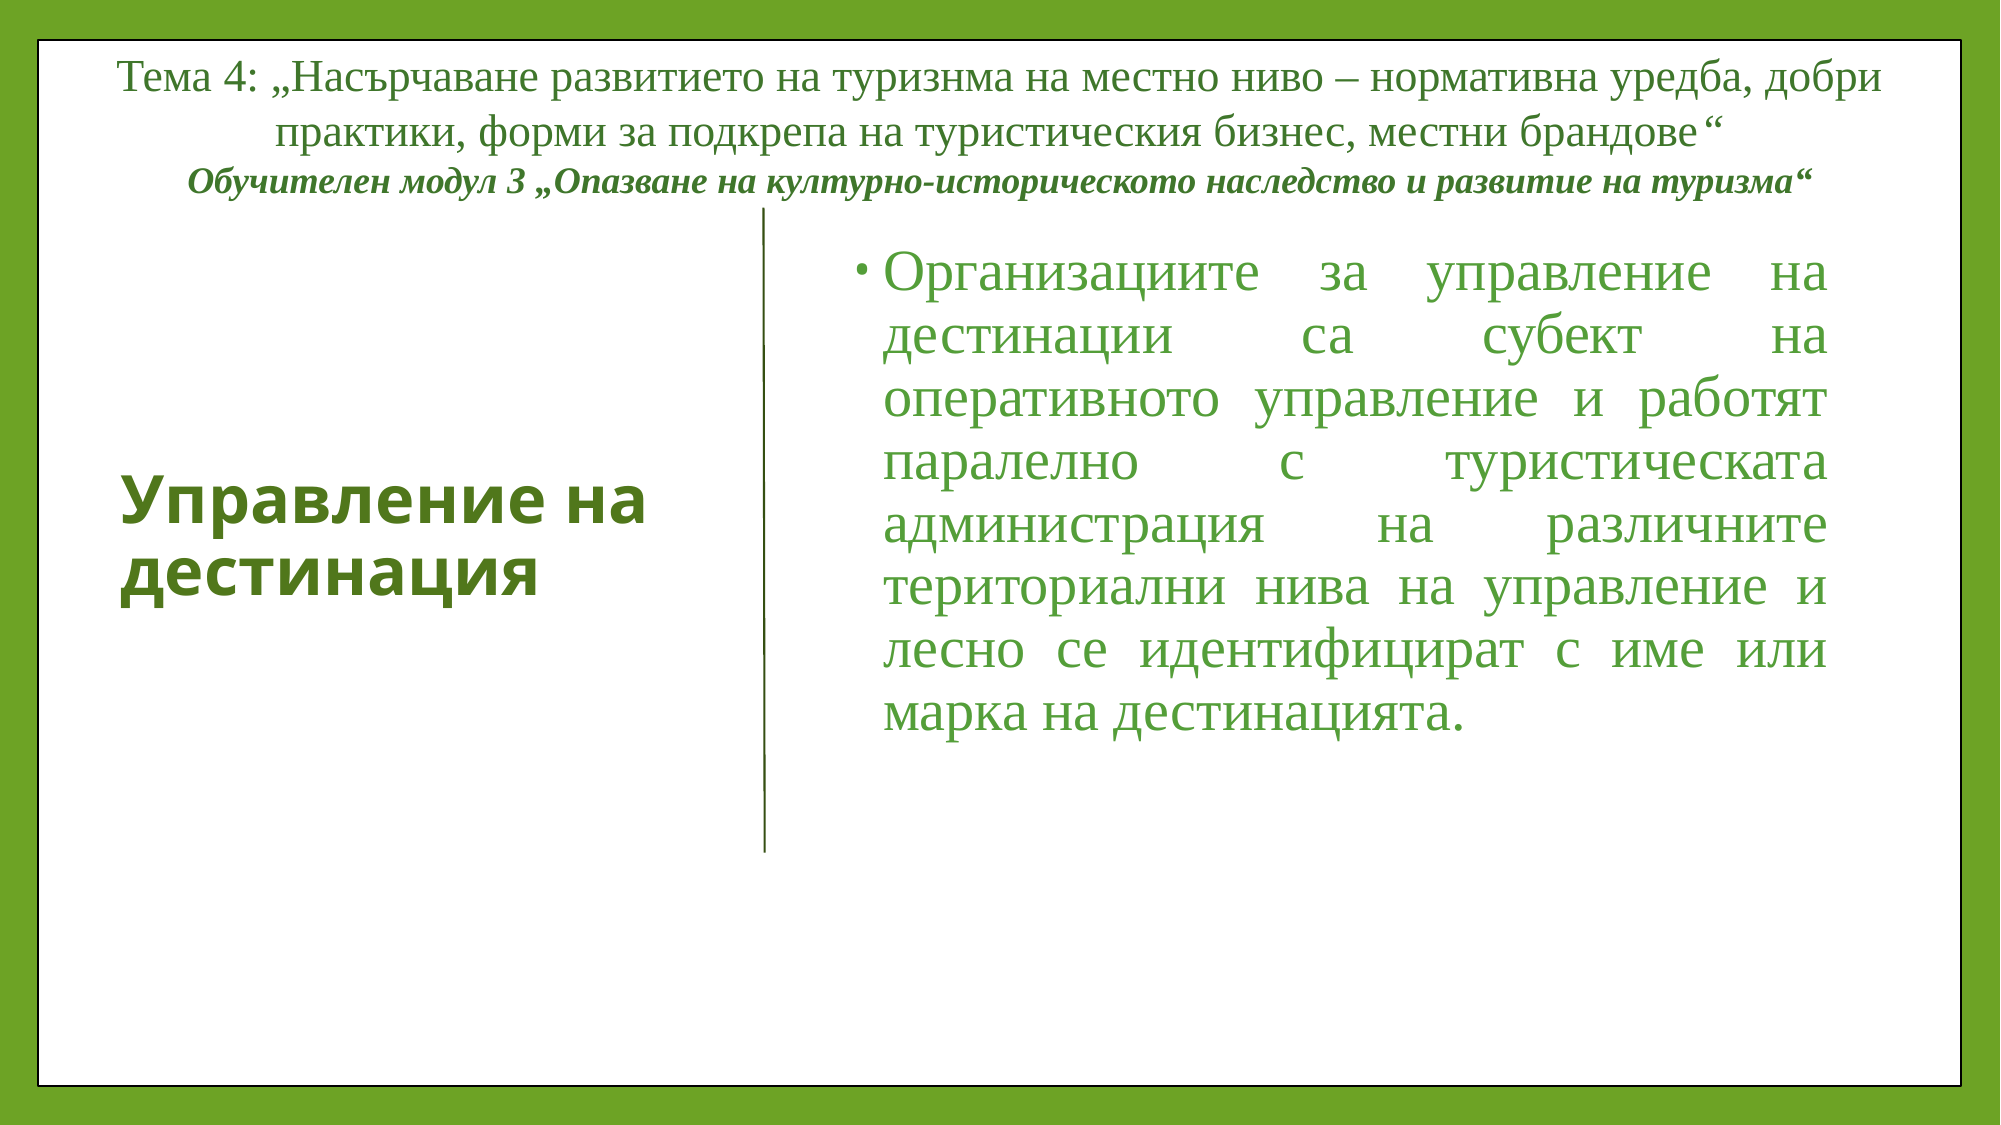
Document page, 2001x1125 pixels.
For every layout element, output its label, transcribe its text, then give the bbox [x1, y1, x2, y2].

text_box [36, 38, 1963, 1088]
text_box Тема 4: „Насърчаване развитието на туризнма на местно ниво – нормативна уредба, добри практики, форми за подкрепа на туристическия бизнес, местни брандове“ Обучителен модул 3 „Опазване на културно-историческото наследство и развитие на туризма“ [55, 38, 1945, 216]
text_box [0, 0, 2000, 1125]
list Организациите за управление на дестинации са субект на оперативното управление и работят паралелно с туристическата администрация на различните териториални нива на управление и лесно се идентифицират с име или марка на дестинацията. [830, 216, 1844, 970]
title Управление на дестинация [105, 216, 697, 970]
